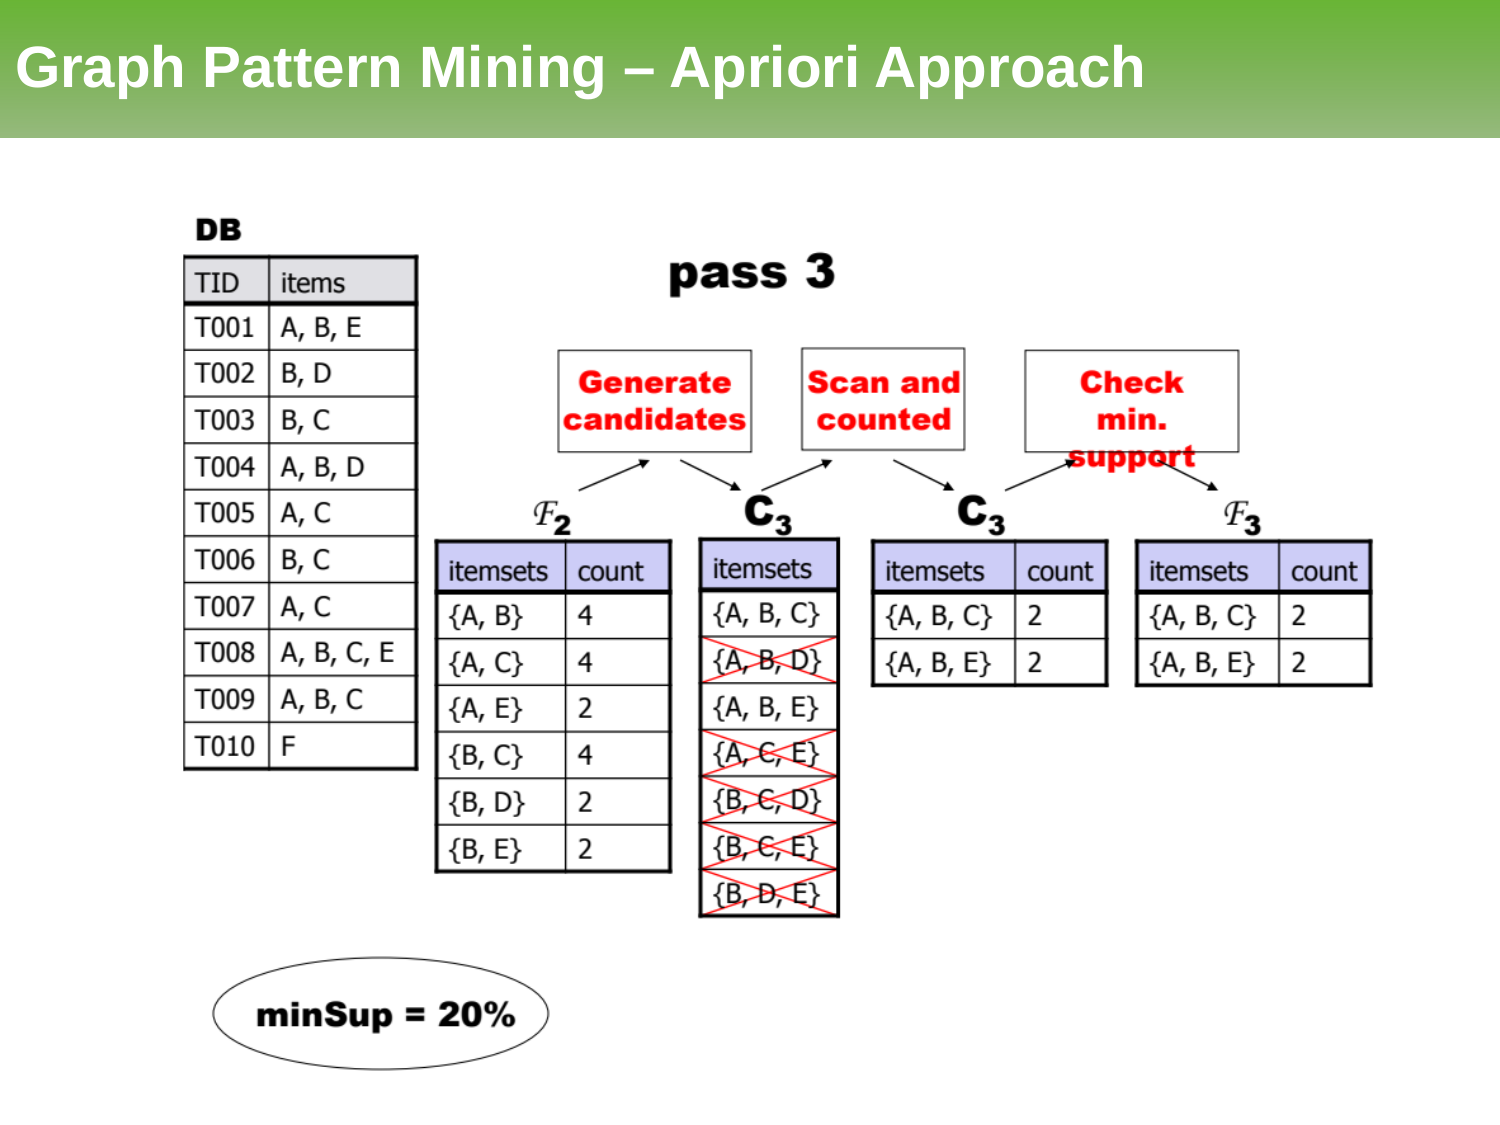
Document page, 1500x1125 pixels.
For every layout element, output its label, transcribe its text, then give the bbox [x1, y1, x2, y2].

title Graph Pattern Mining – Apriori Approach [0, 0, 1500, 138]
picture [183, 186, 1399, 1098]
